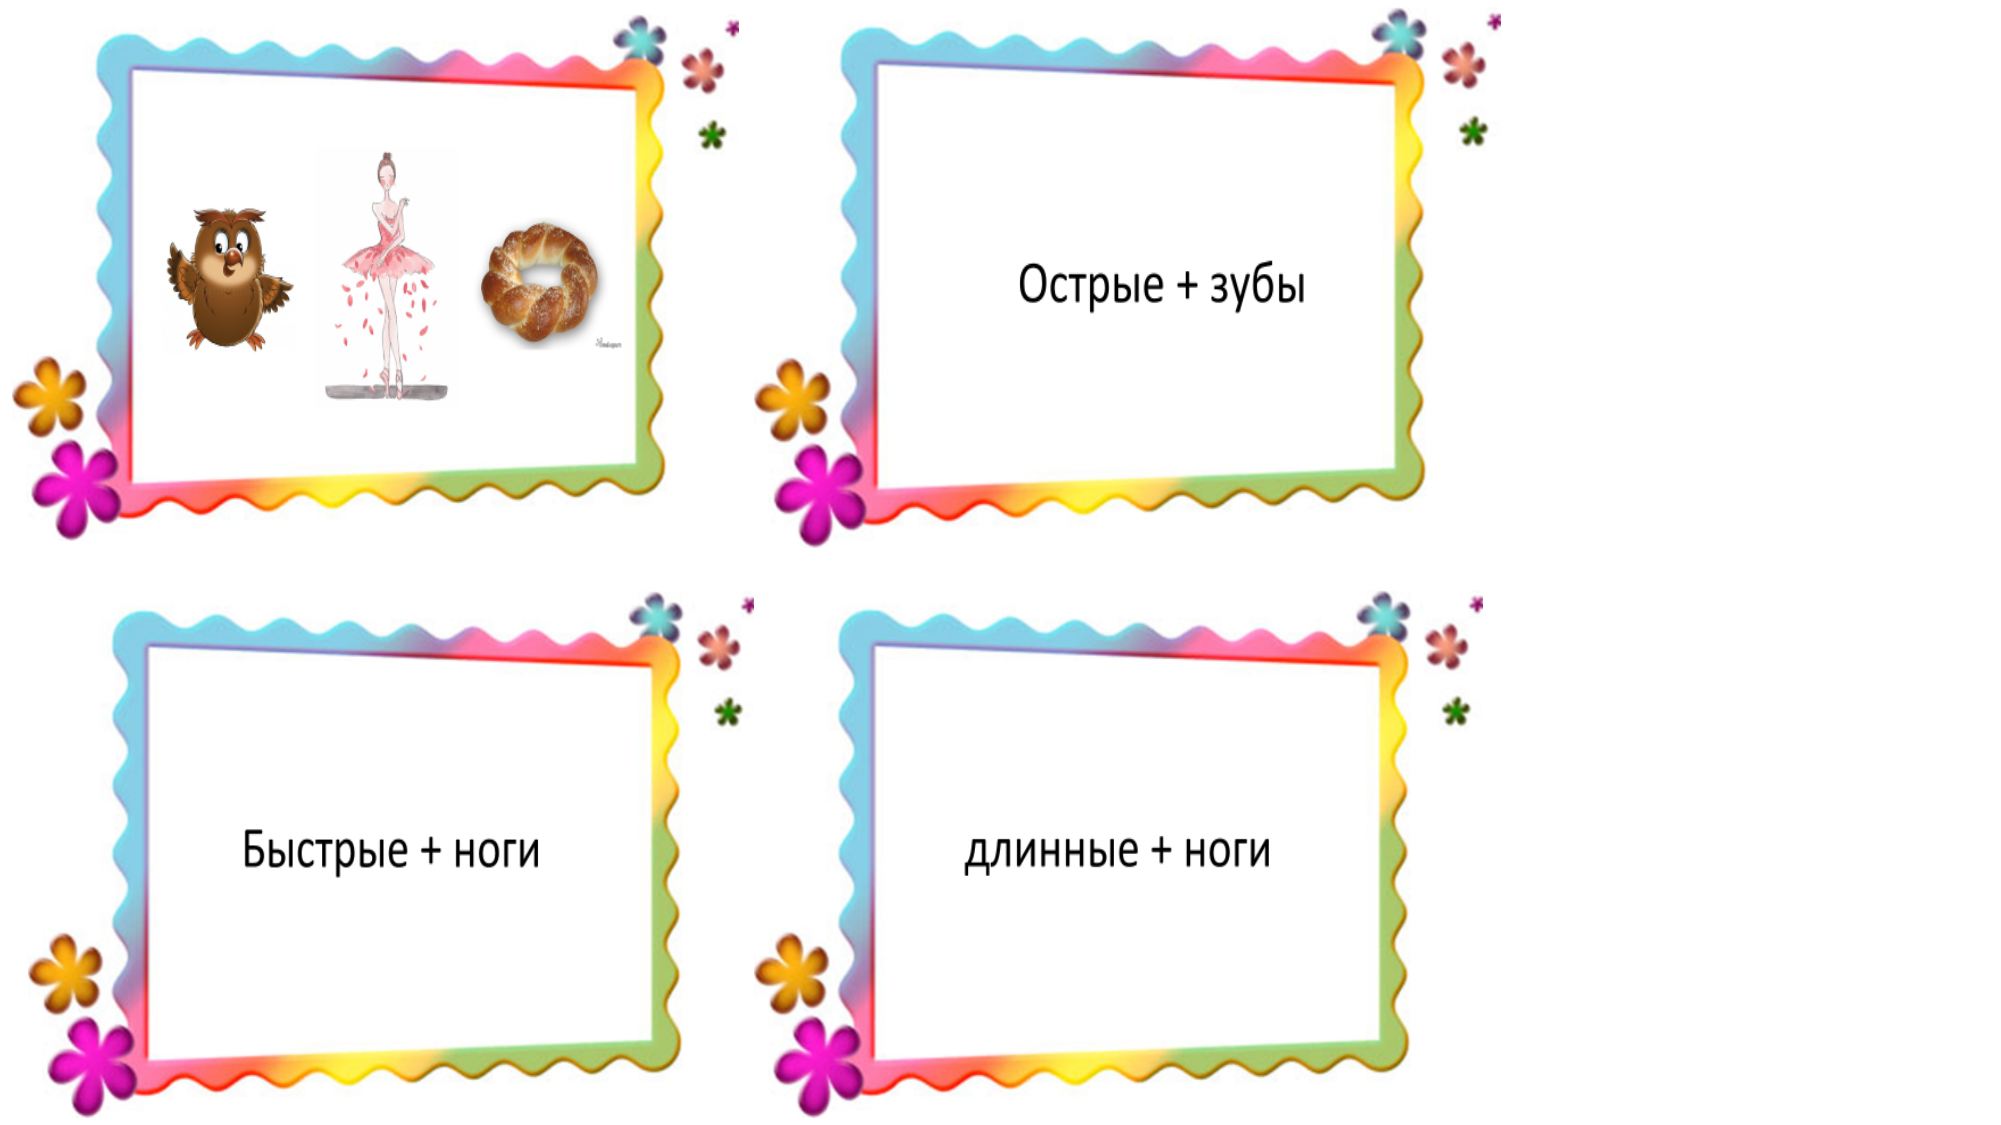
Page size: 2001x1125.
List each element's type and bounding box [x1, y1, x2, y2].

list [12, 14, 739, 541]
picture [754, 7, 1501, 548]
picture [28, 590, 1483, 1118]
